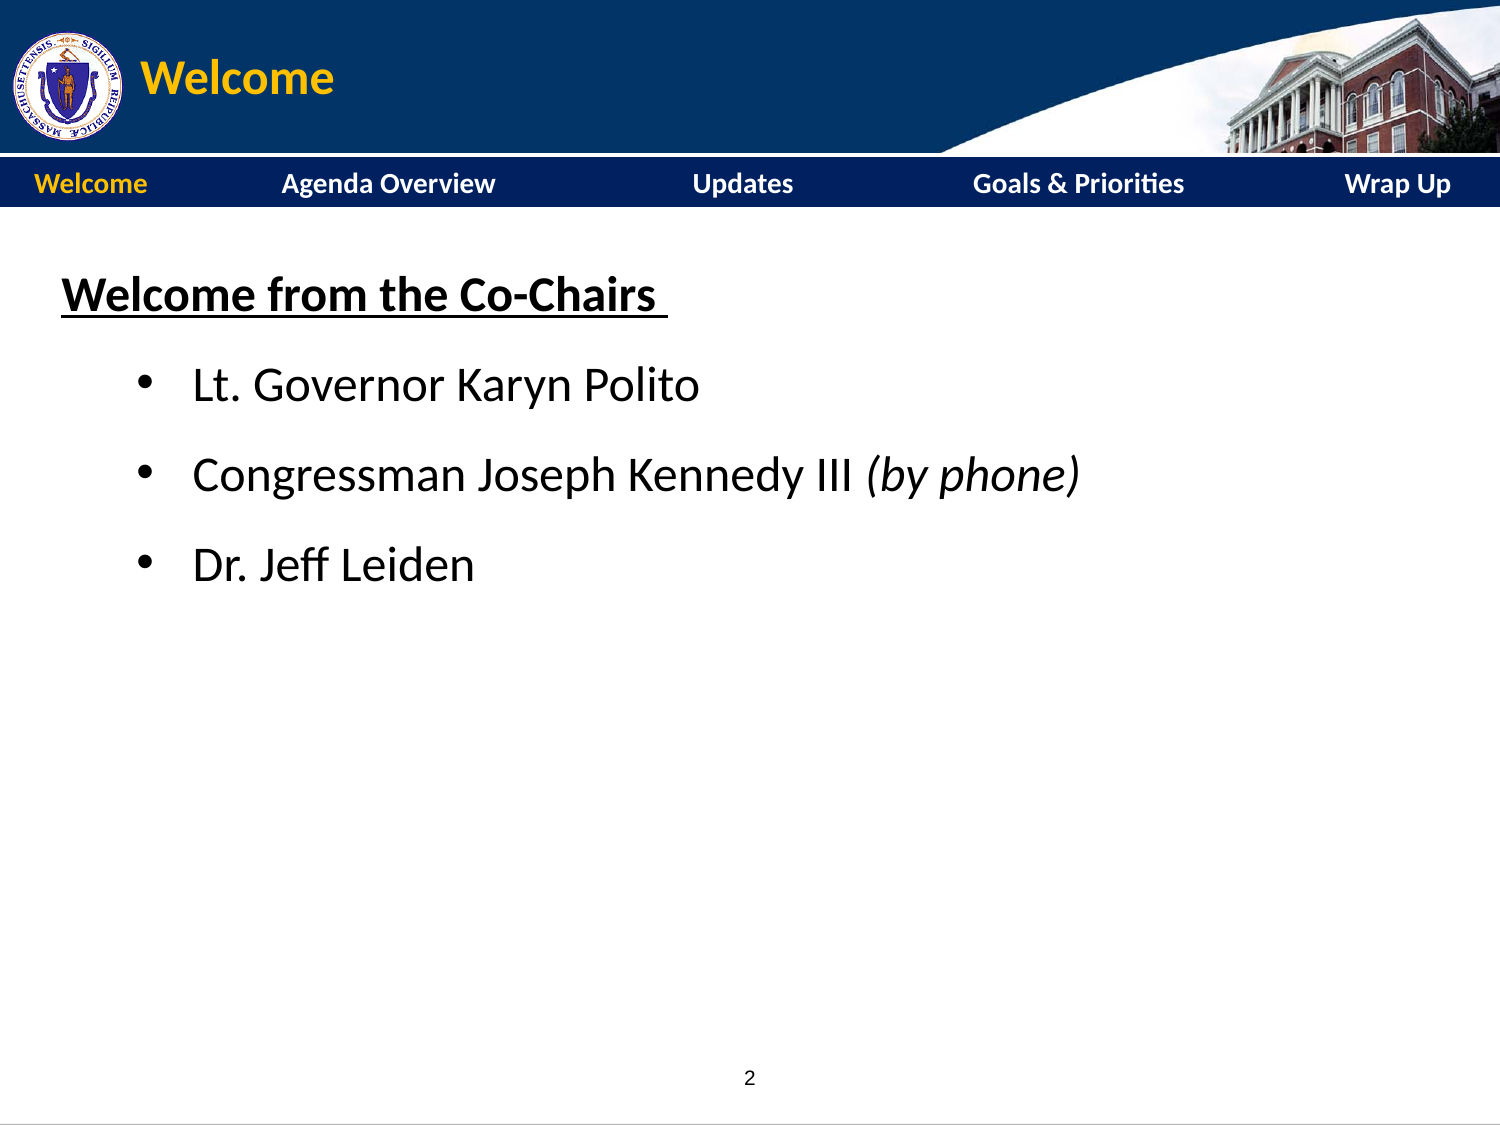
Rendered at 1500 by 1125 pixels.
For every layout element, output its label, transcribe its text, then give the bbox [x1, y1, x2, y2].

title Welcome [124, 11, 1055, 138]
text_box Welcome Agenda Overview Updates Goals & Priorities Wrap Up [0, 157, 1500, 207]
text_box Welcome from the Co-Chairs Lt. Governor Karyn Polito Congressman Joseph Kennedy III (by phone) Dr. Jeff Leiden [46, 253, 1277, 644]
picture [0, 0, 1500, 153]
